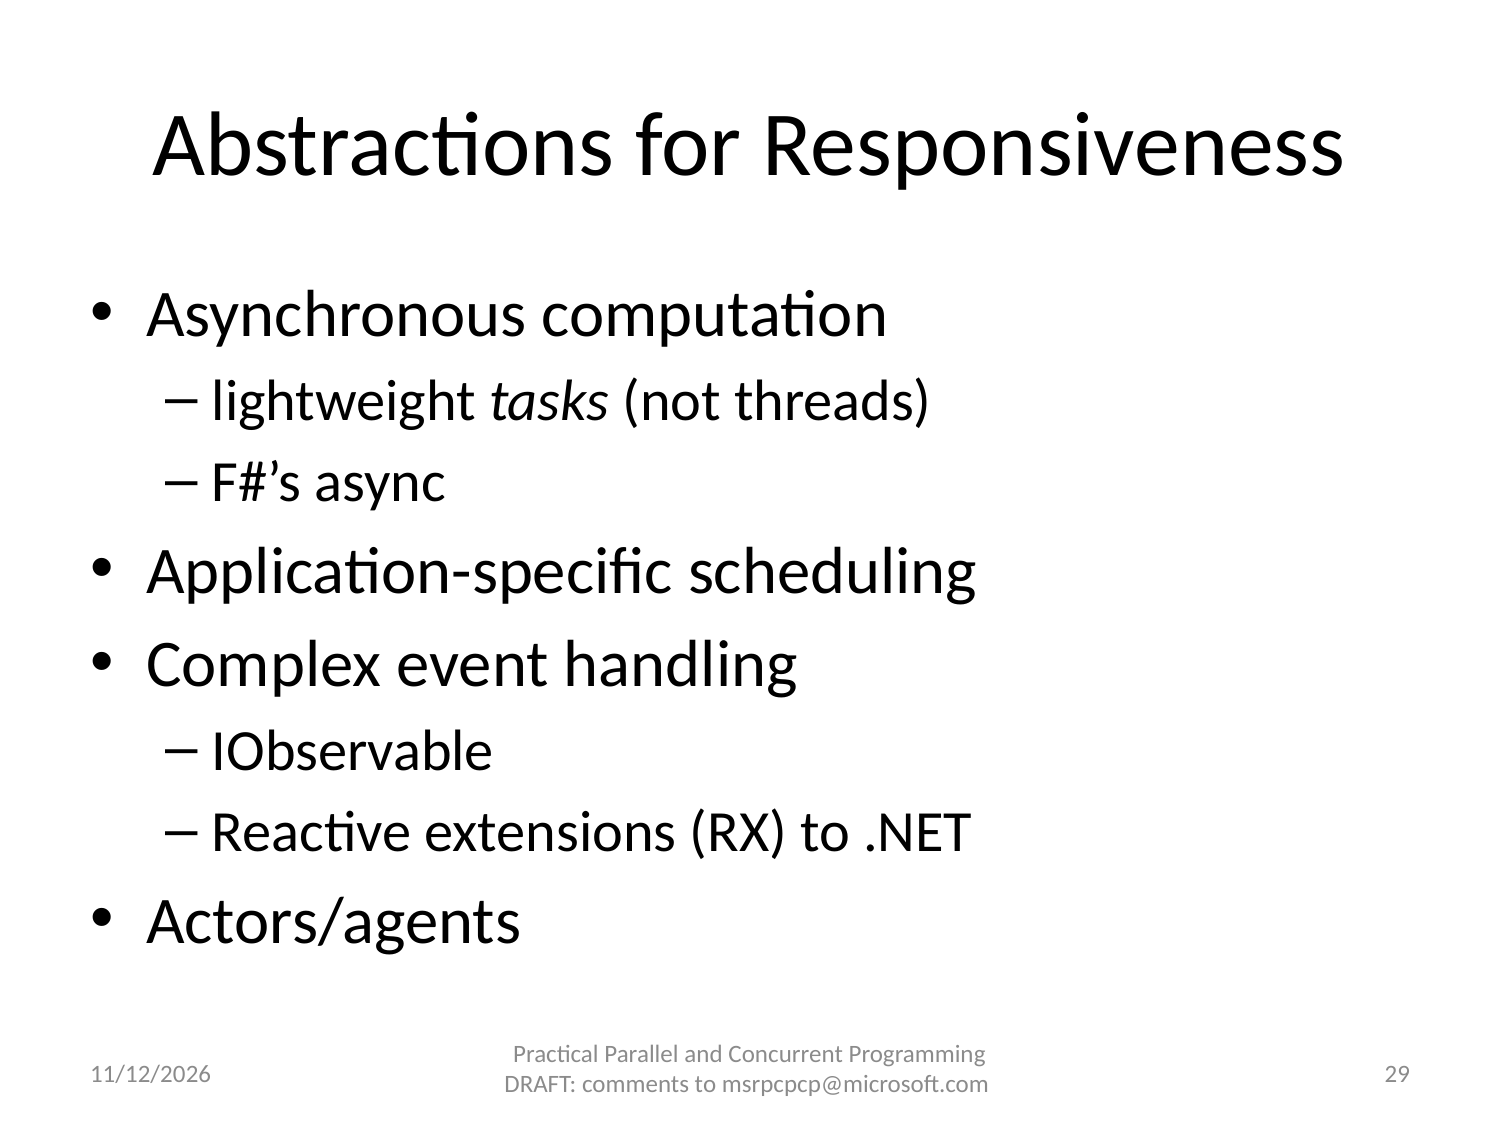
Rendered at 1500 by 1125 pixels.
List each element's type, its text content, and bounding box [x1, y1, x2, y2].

title Abstractions for Responsiveness [75, 45, 1425, 233]
footer Practical Parallel and Concurrent Programming DRAFT: comments to msrpcpcp@microsoft.com [474, 1052, 1025, 1113]
list Asynchronous computation lightweight tasks (not threads) F#’s async Application-specific scheduling Complex event handling IObservable Reactive extensions (RX) to .NET Actors/agents [75, 262, 1425, 1005]
slide_number 29 [1074, 1042, 1425, 1103]
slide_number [75, 1042, 425, 1103]
